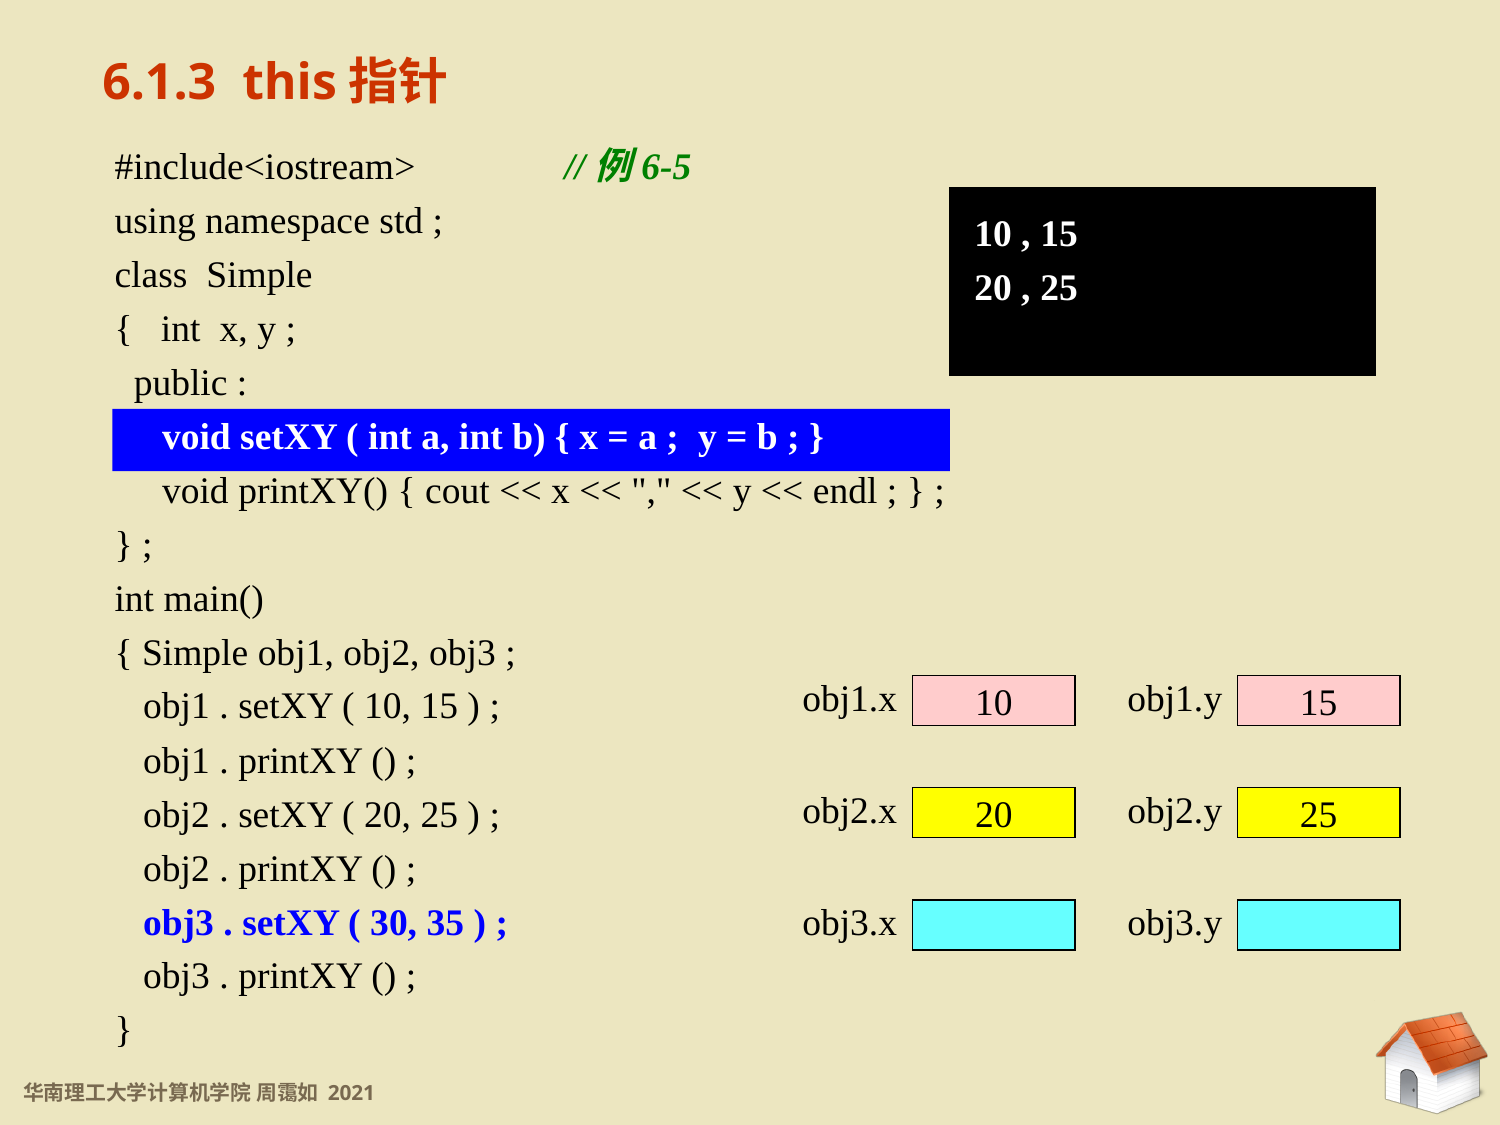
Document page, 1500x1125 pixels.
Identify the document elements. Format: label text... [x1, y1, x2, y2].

text_box 10 [913, 675, 1075, 726]
text_box 15 [1238, 675, 1400, 726]
text_box 20 [913, 787, 1075, 838]
picture [1374, 1000, 1488, 1125]
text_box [787, 899, 1401, 951]
text_box obj2.x [787, 786, 913, 838]
text_box obj1.y [1112, 675, 1238, 726]
text_box obj1.x [787, 675, 913, 726]
text_box 10 , 15 20 , 25 30 , 35 [950, 187, 1375, 375]
text_box obj2.y [1112, 786, 1238, 838]
text_box 25 [1238, 787, 1400, 838]
text_box #include<iostream> //例6-5 using namespace std ; class Simple { int x, y ; public : void setXY ( int a, int b) { x = a ; y = b ; } void printXY() { cout << x << "," << y << endl ; } ; } ; int main() { Simple obj1, obj2, obj3 ; obj1 . setXY ( 10, 15 ) ; obj1 . printXY () ; obj2 . setXY ( 20, 25 ) ; obj2 . printXY () ; obj3 . setXY ( 30, 35 ) ; obj3 . printXY () ; } [99, 125, 1000, 1058]
subtitle 6.1.3 this指针 [87, 42, 1013, 143]
